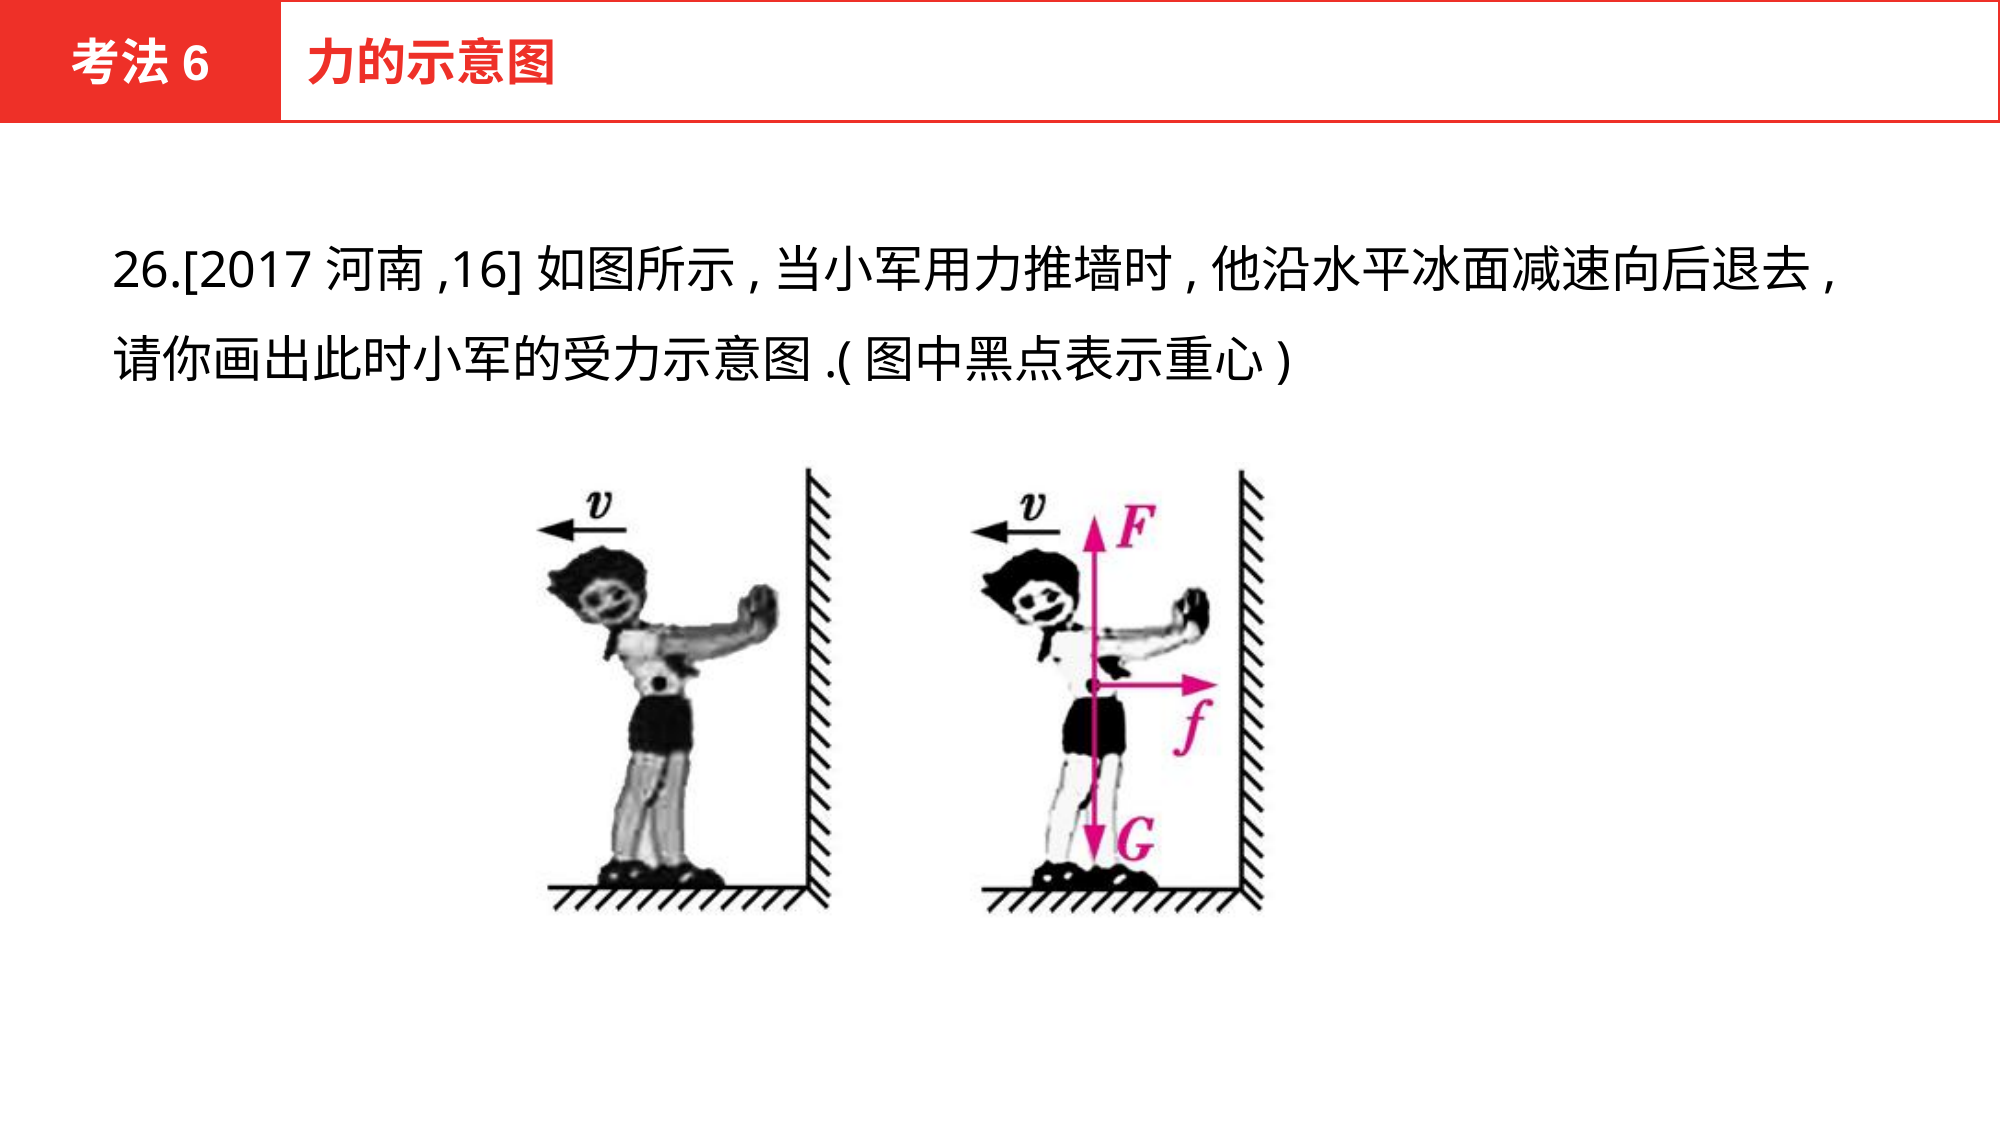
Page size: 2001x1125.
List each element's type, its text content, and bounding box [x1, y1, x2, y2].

text_box 考法6 [1, 0, 280, 122]
text_box 26.[2017河南,16]如图所示,当小军用力推墙时,他沿水平冰面减速向后退去,请你画出此时小军的受力示意图.(图中黑点表示重心) [97, 139, 1899, 395]
picture [522, 460, 843, 921]
text_box 力的示意图 [276, 0, 2000, 123]
picture [956, 462, 1276, 923]
